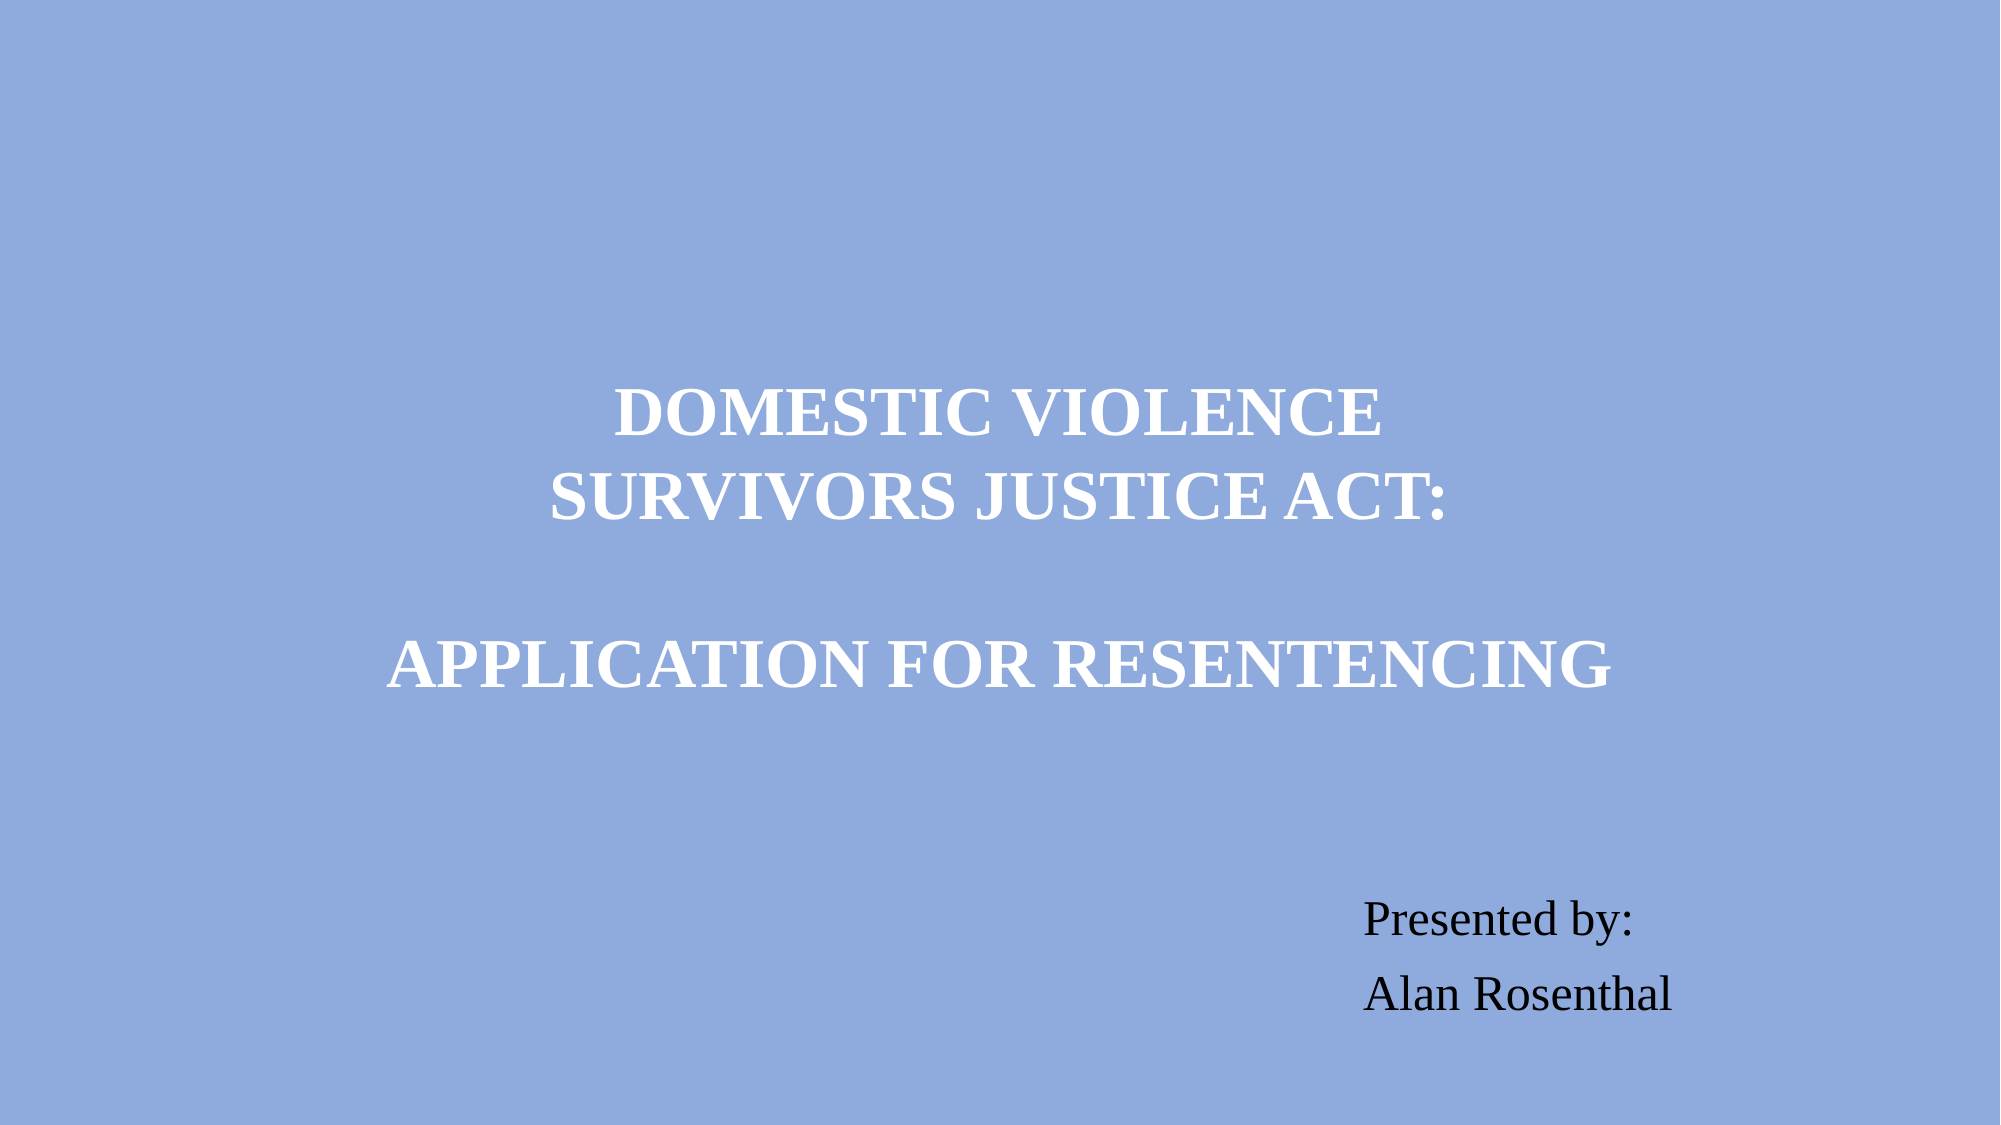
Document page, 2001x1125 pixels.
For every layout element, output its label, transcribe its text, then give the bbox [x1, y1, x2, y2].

title DOMESTIC VIOLENCE SURVIVORS JUSTICE ACT: APPLICATION FOR RESENTENCING [249, 17, 1750, 710]
subtitle Presented by: Alan Rosenthal [1348, 884, 1890, 1082]
